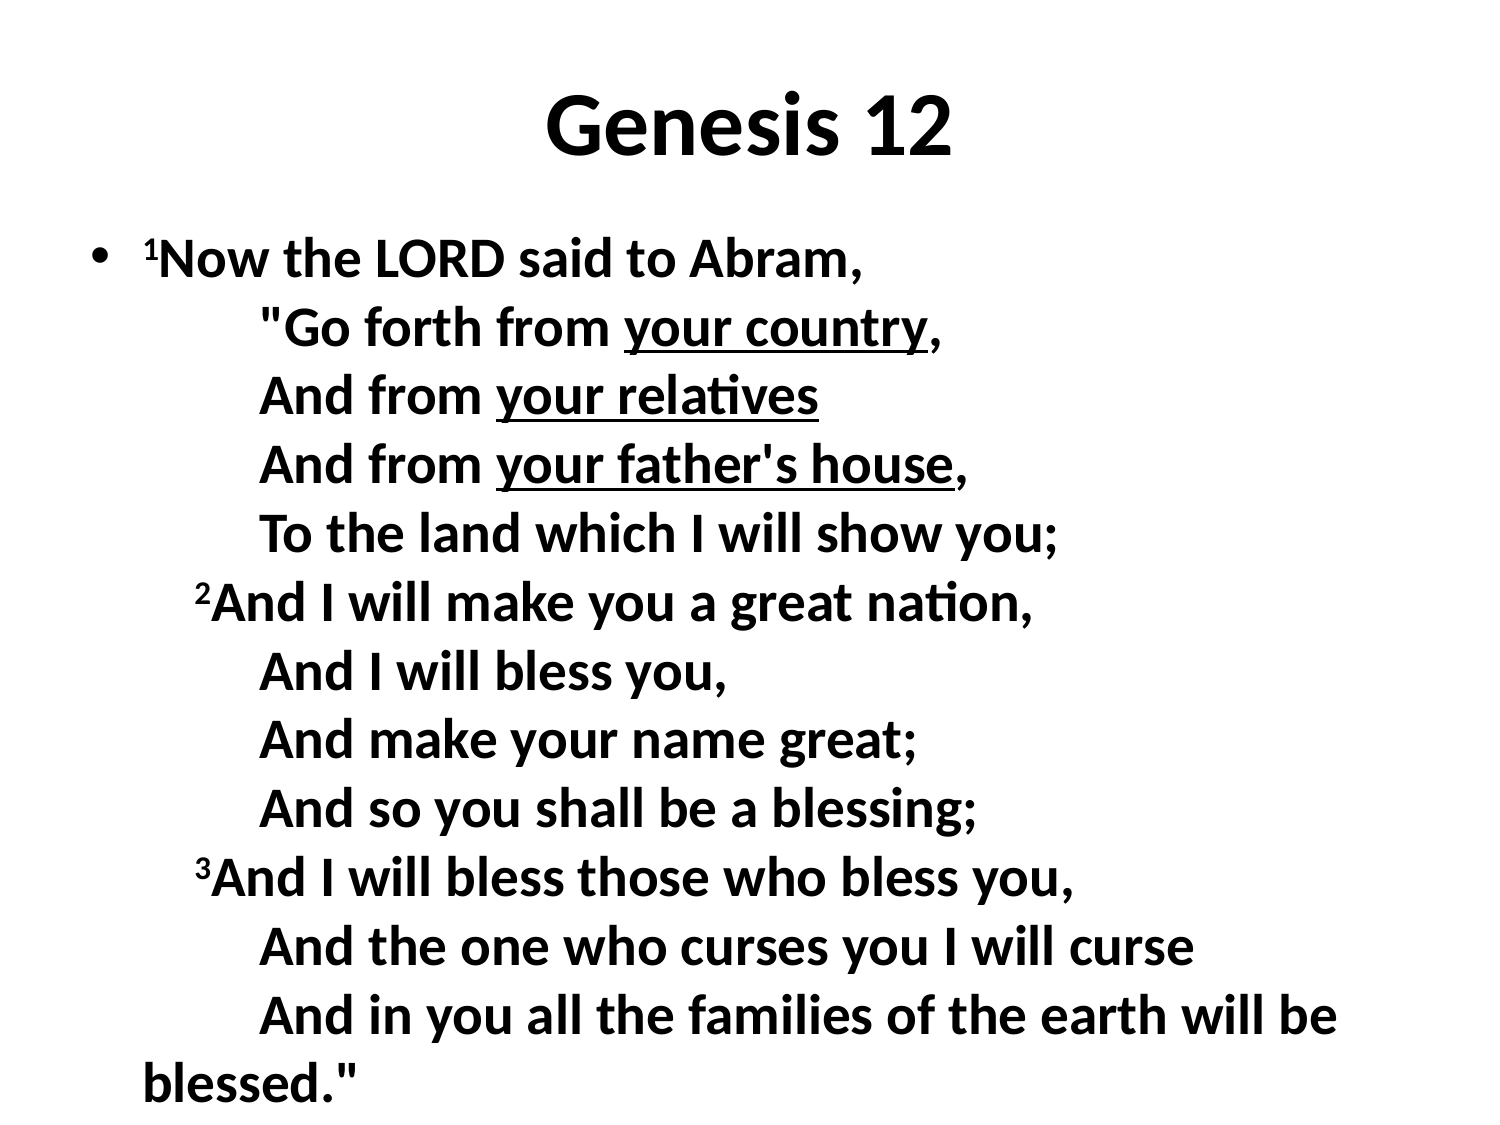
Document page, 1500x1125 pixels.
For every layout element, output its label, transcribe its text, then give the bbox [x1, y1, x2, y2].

list 1Now the LORD said to Abram, "Go forth from your country, And from your relatives And from your father's house, To the land which I will show you; 2And I will make you a great nation, And I will bless you, And make your name great; And so you shall be a blessing; 3And I will bless those who bless you, And the one who curses you I will curse And in you all the families of the earth will be blessed." [75, 212, 1425, 1125]
title Genesis 12 [75, 24, 1425, 212]
